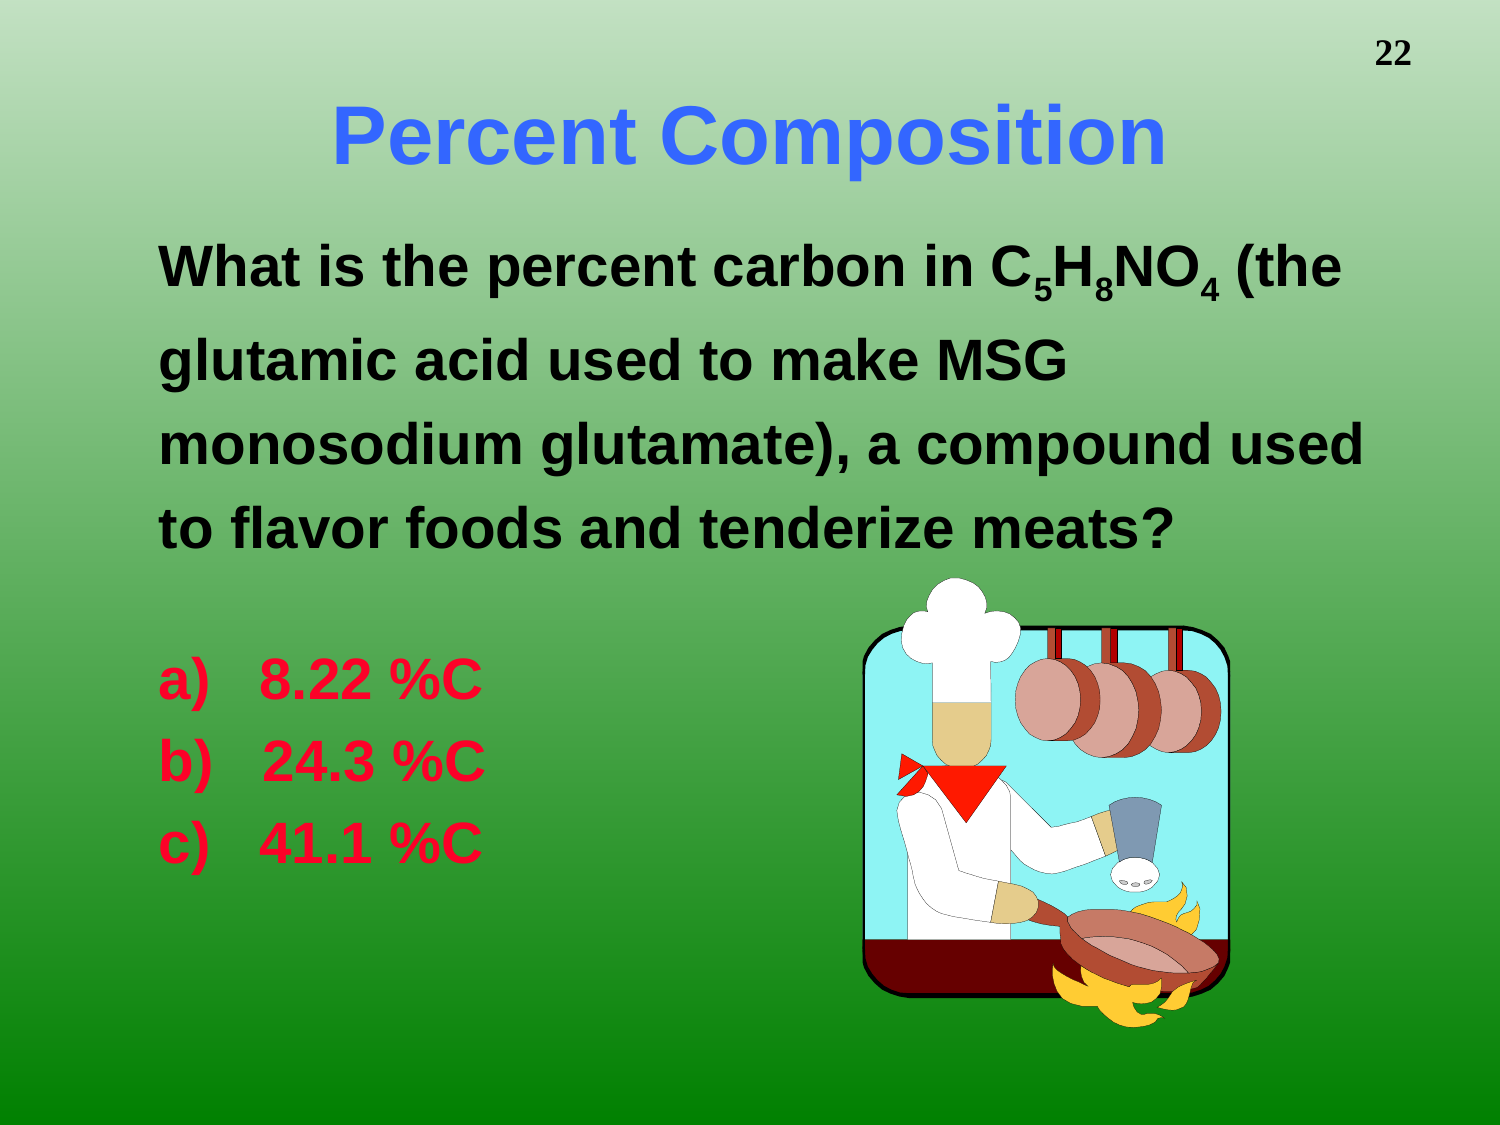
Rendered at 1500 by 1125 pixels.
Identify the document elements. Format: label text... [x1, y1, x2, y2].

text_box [862, 574, 1231, 1033]
list What is the percent carbon in C5H8NO4 (the glutamic acid used to make MSG monosodium glutamate), a compound used to flavor foods and tenderize meats? a) 8.22 %C b) 24.3 %C c) 41.1 %C [87, 200, 1388, 1075]
title Percent Composition [112, 37, 1388, 225]
